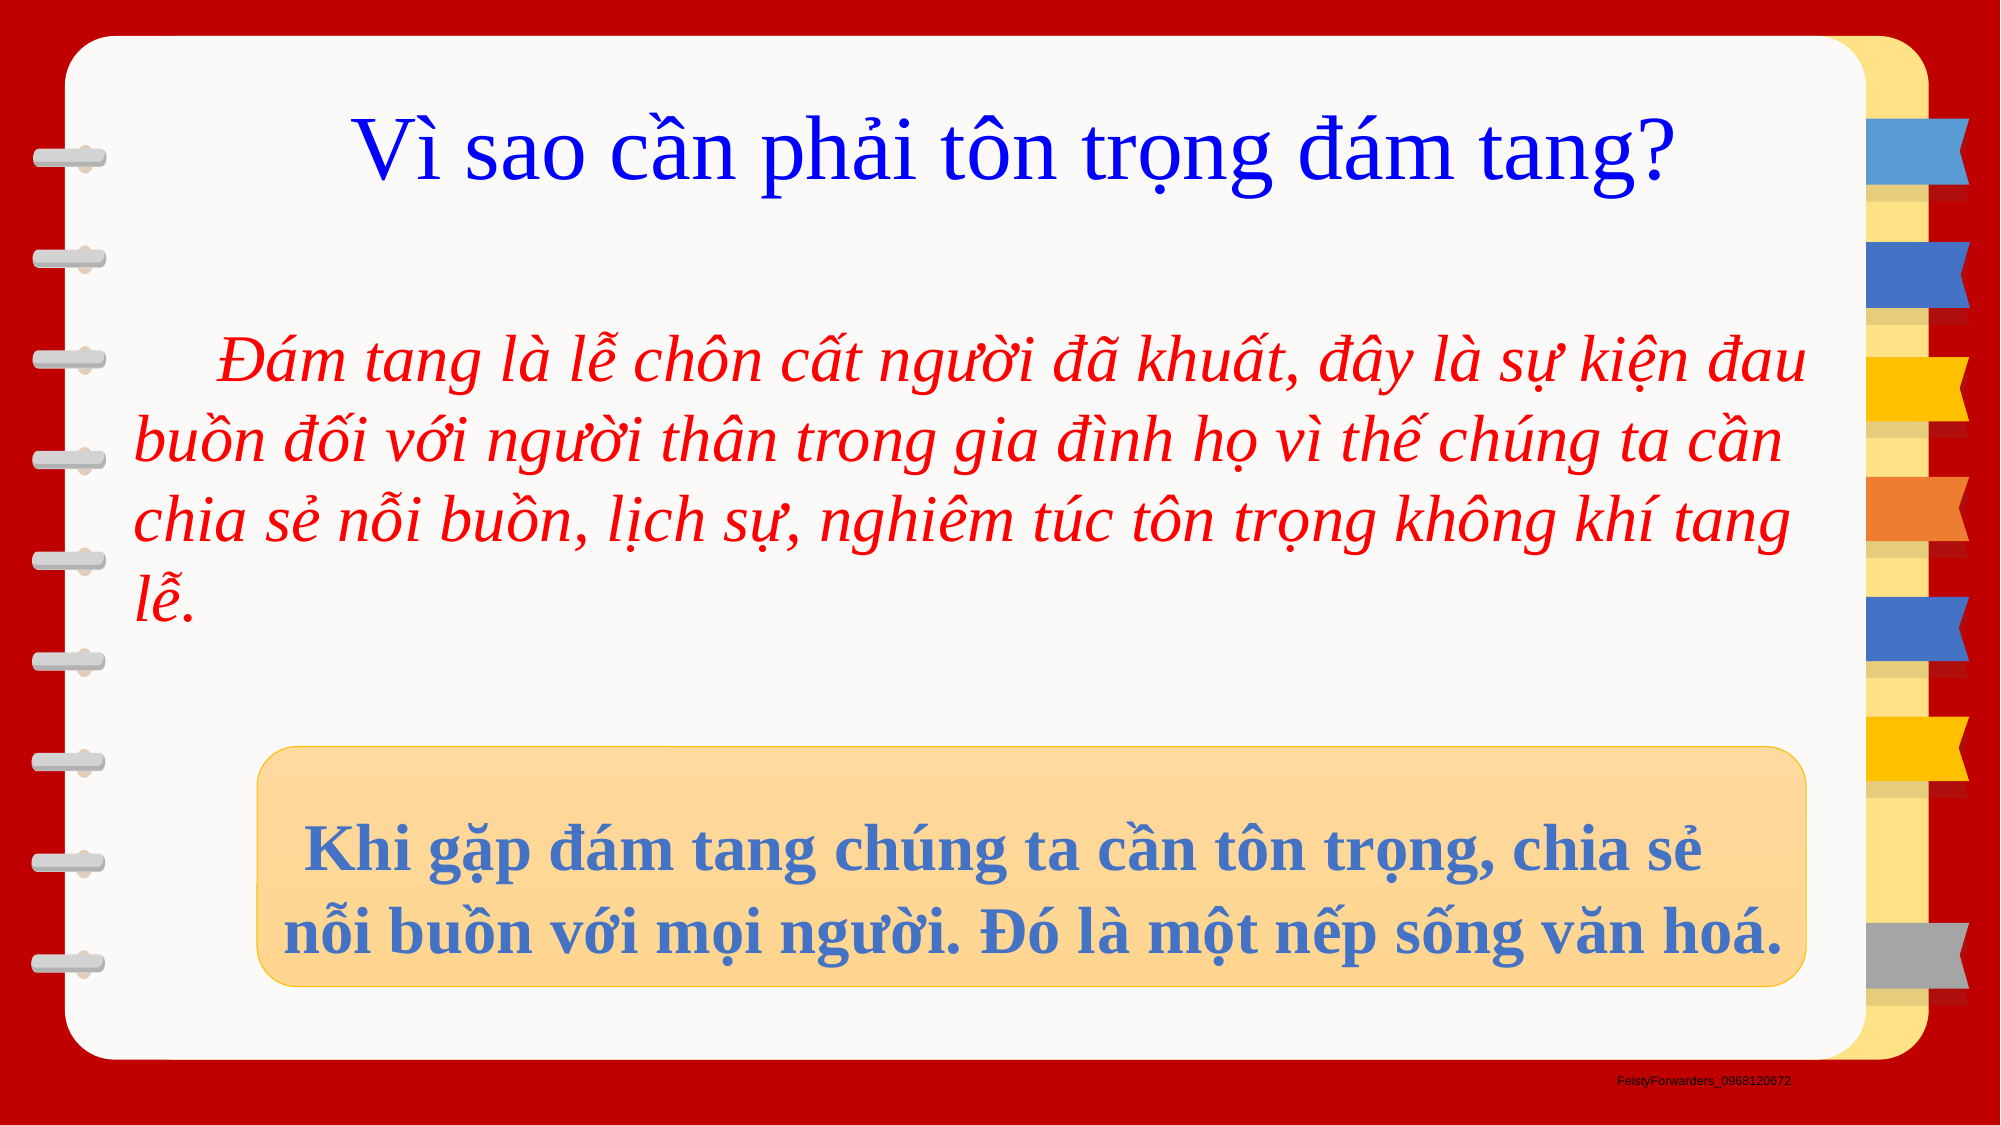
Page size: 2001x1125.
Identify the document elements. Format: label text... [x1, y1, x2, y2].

text_box Khi gặp đám tang chúng ta cần tôn trọng, chia sẻ nỗi buồn với mọi người. Đó là một nếp sống văn hoá. [256, 745, 1807, 988]
text_box Vì sao cần phải tôn trọng đám tang? [335, 80, 1734, 206]
text_box Đám tang là lễ chôn cất người đã khuất, đây là sự kiện đau buồn đối với người thân trong gia đình họ vì thế chúng ta cần chia sẻ nỗi buồn, lịch sự, nghiêm túc tôn trọng không khí tang lễ. [109, 307, 1854, 643]
